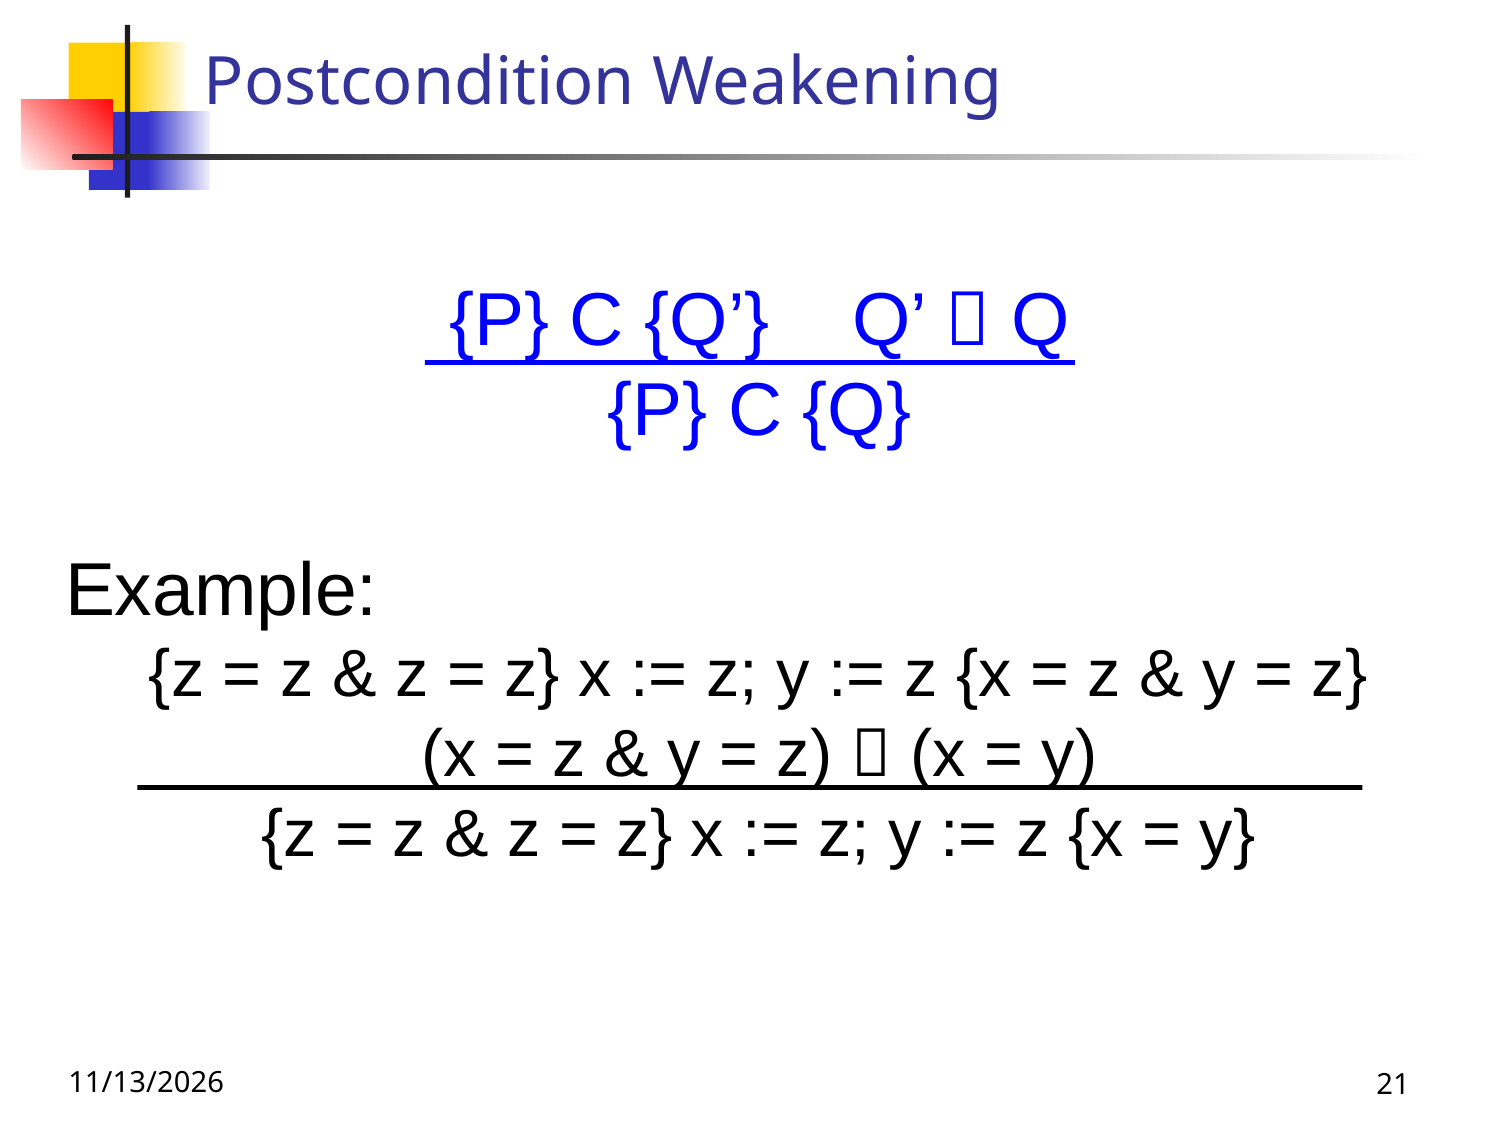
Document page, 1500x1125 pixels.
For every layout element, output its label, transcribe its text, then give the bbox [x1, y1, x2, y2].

slide_number 21 [1112, 1037, 1426, 1113]
title Postcondition Weakening [188, 26, 1468, 125]
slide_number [53, 1035, 367, 1111]
list {P} C {Q’} Q’  Q {P} C {Q} Example: {z = z & z = z} x := z; y := z {x = z & y = z} (x = z & y = z)  (x = y) {z = z & z = z} x := z; y := z {x = y} [50, 262, 1469, 975]
